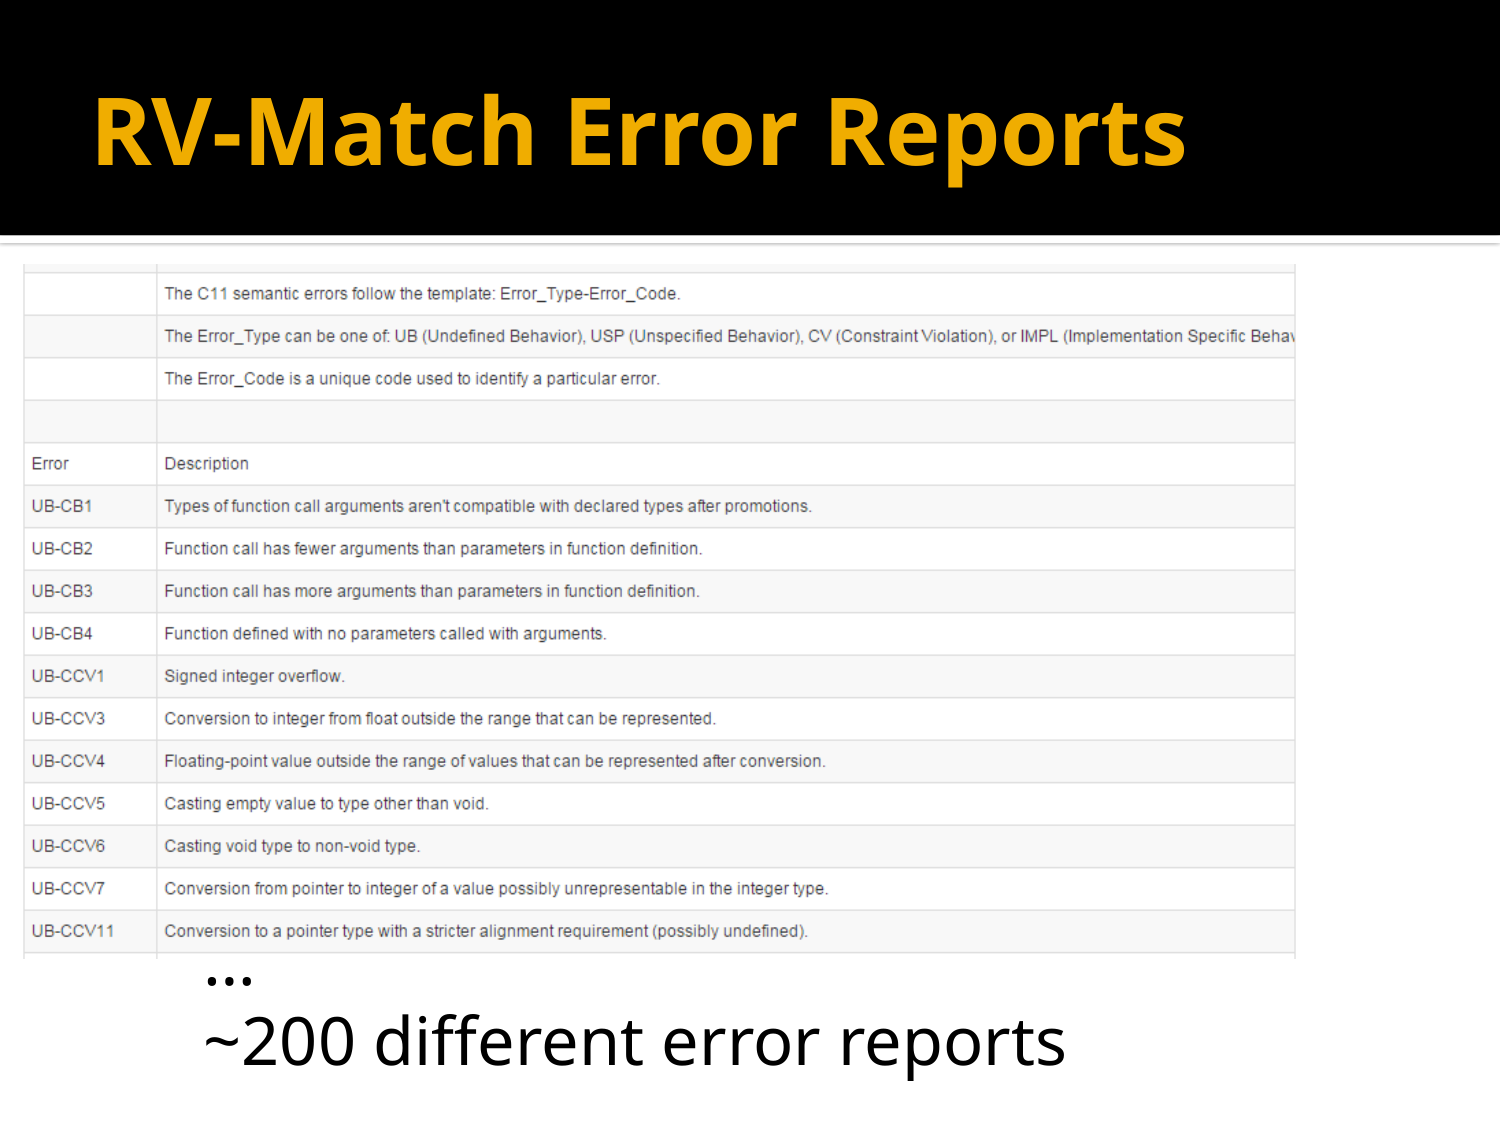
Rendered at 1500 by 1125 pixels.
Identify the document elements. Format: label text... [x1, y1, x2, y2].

list … ~200 different error reports [174, 967, 1238, 1088]
title RV-Match Error Reports [75, 25, 1425, 231]
picture [18, 264, 1300, 959]
